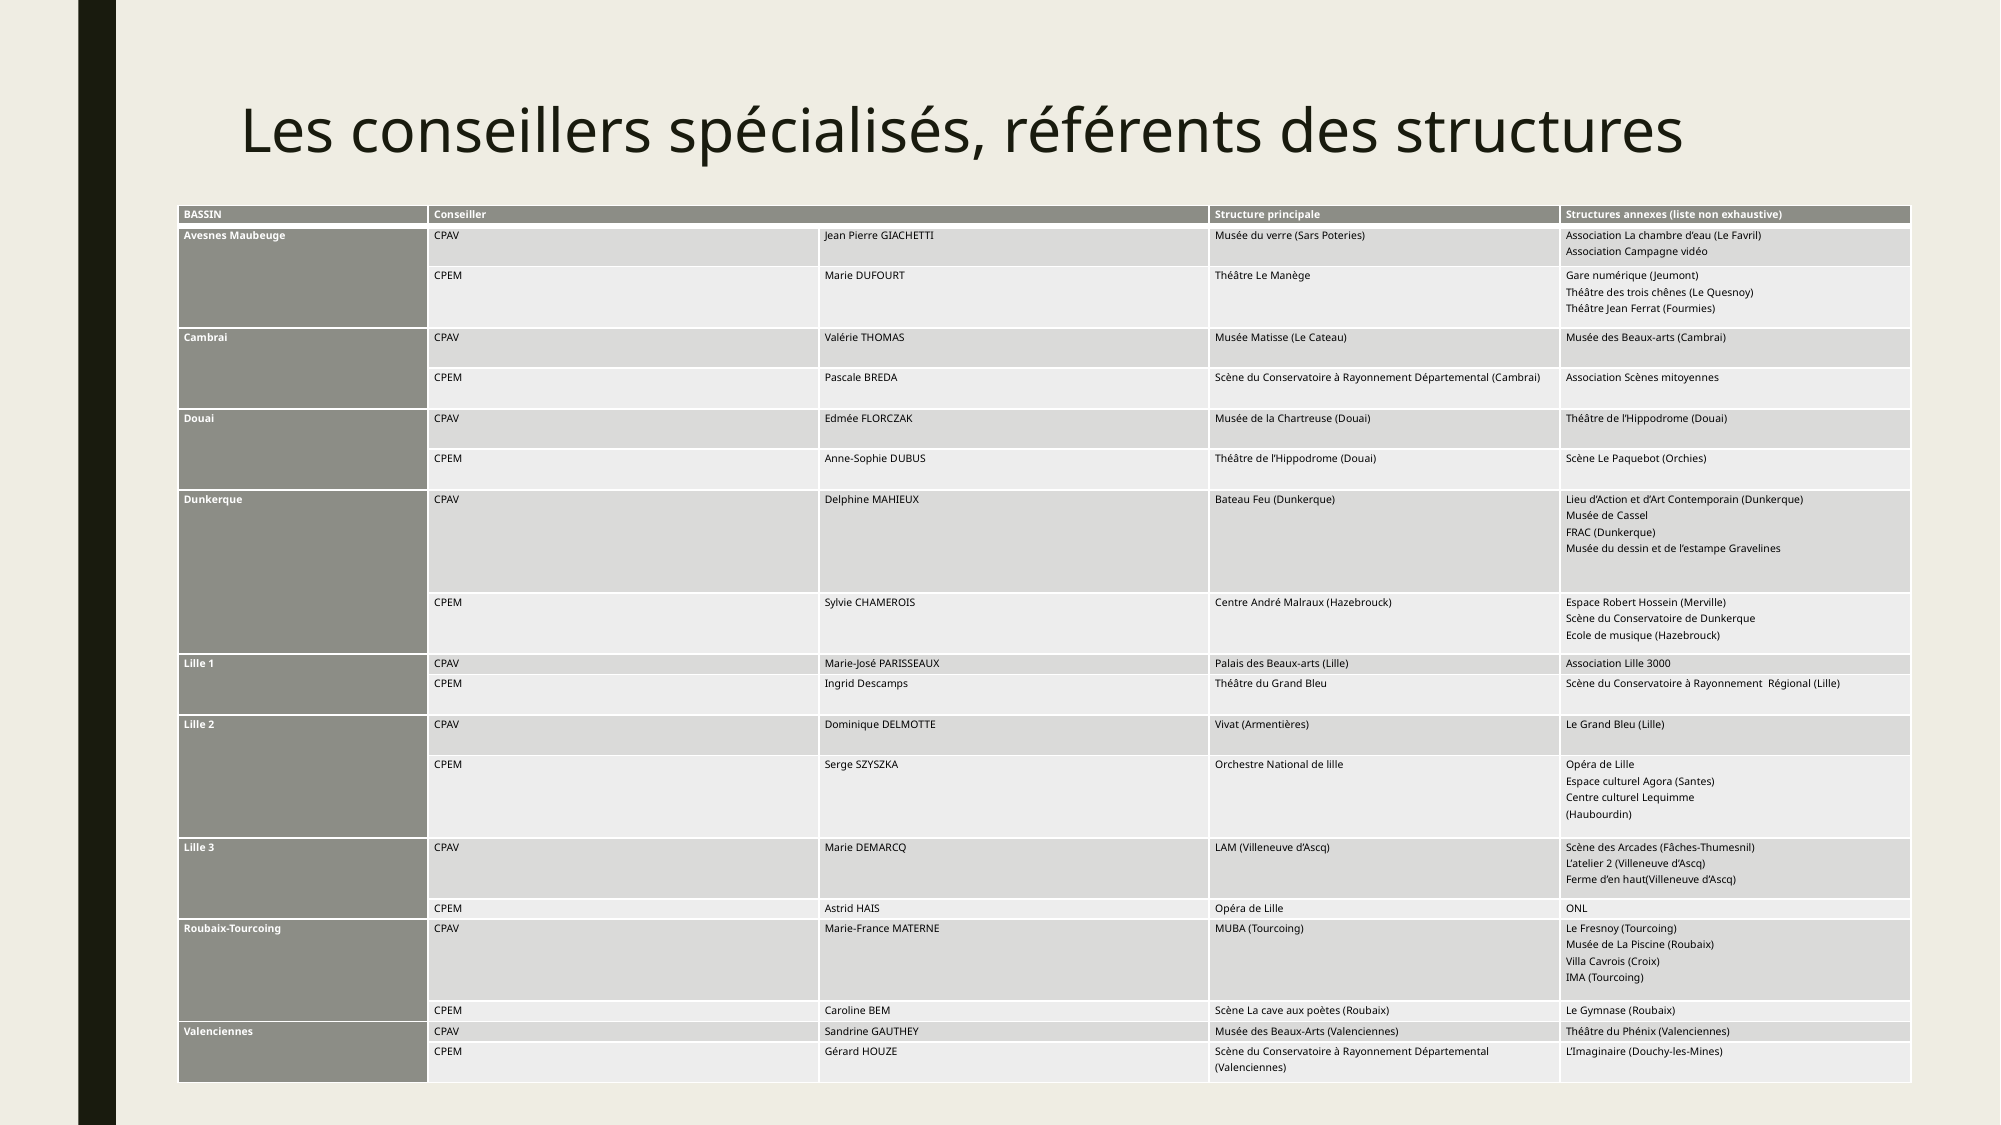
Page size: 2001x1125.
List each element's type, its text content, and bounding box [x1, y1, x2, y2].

table_cell Jean Pierre GIACHETTI [820, 229, 1208, 266]
table_cell Valérie THOMAS [820, 329, 1208, 367]
table_cell Théâtre de l’Hippodrome (Douai) [1210, 450, 1559, 489]
table_cell Musée des Beaux-Arts (Valenciennes) [1210, 1022, 1559, 1041]
table_cell Dominique DELMOTTE [820, 716, 1208, 755]
table_cell Association Lille 3000 [1561, 655, 1910, 674]
table_cell Théâtre Le Manège [1210, 267, 1559, 327]
table_cell Anne-Sophie DUBUS [820, 450, 1208, 489]
table_cell Théâtre du Grand Bleu [1210, 675, 1559, 714]
table_cell CPEM [429, 675, 818, 714]
table_cell CPAV [429, 920, 818, 1000]
table_cell MUBA (Tourcoing) [1210, 920, 1559, 1000]
table_cell CPEM [429, 756, 818, 837]
table_cell Le Gymnase (Roubaix) [1561, 1002, 1910, 1021]
table_cell Edmée FLORCZAK [820, 410, 1208, 448]
table_cell ONL [1561, 900, 1910, 918]
table_cell Avesnes Maubeuge [179, 229, 427, 327]
table_cell Marie-José PARISSEAUX [820, 655, 1208, 674]
table_cell Association La chambre d’eau (Le Favril) Association Campagne vidéo [1561, 229, 1910, 266]
table_cell Le Fresnoy (Tourcoing) Musée de La Piscine (Roubaix) Villa Cavrois (Croix) IMA (Tourcoing) [1561, 920, 1910, 1000]
table_cell Lille 2 [179, 716, 427, 837]
table_cell CPEM [429, 1002, 818, 1021]
table_cell Serge SZYSZKA [820, 756, 1208, 837]
table_cell Orchestre National de lille [1210, 756, 1559, 837]
table_cell Scène du Conservatoire à Rayonnement Départemental (Cambrai) [1210, 369, 1559, 408]
table_header Conseiller [429, 206, 1208, 223]
table_cell Vivat (Armentières) [1210, 716, 1559, 755]
table_cell Scène La cave aux poètes (Roubaix) [1210, 1002, 1559, 1021]
table_cell Lille 1 [179, 655, 427, 714]
table_cell Sylvie CHAMEROIS [820, 594, 1208, 653]
table_cell CPEM [429, 1043, 818, 1082]
table_cell Valenciennes [179, 1022, 427, 1082]
table_cell Ingrid Descamps [820, 675, 1208, 714]
table_cell CPAV [429, 839, 818, 898]
table_cell LAM (Villeneuve d’Ascq) [1210, 839, 1559, 898]
table_cell Théâtre de l’Hippodrome (Douai) [1561, 410, 1910, 448]
table_cell Bateau Feu (Dunkerque) [1210, 491, 1559, 592]
table_cell Marie DUFOURT [820, 267, 1208, 327]
table_cell Roubaix-Tourcoing [179, 920, 427, 1021]
table_cell Musée des Beaux-arts (Cambrai) [1561, 329, 1910, 367]
table_cell CPAV [429, 655, 818, 674]
table_cell Scène du Conservatoire à Rayonnement Régional (Lille) [1561, 675, 1910, 714]
table_cell CPEM [429, 594, 818, 653]
table_cell Scène Le Paquebot (Orchies) [1561, 450, 1910, 489]
table_cell CPEM [429, 369, 818, 408]
table_cell Musée du verre (Sars Poteries) [1210, 229, 1559, 266]
table_cell Delphine MAHIEUX [820, 491, 1208, 592]
table_cell Cambrai [179, 329, 427, 408]
table_cell Scène des Arcades (Fâches-Thumesnil) L’atelier 2 (Villeneuve d’Ascq) Ferme d’en haut(Villeneuve d’Ascq) [1561, 839, 1910, 898]
table_cell CPAV [429, 716, 818, 755]
table_cell Caroline BEM [820, 1002, 1208, 1021]
table_cell CPAV [429, 410, 818, 448]
table_cell CPAV [429, 329, 818, 367]
table_cell Astrid HAIS [820, 900, 1208, 918]
table_cell Musée Matisse (Le Cateau) [1210, 329, 1559, 367]
table_cell Théâtre du Phénix (Valenciennes) [1561, 1022, 1910, 1041]
table_cell CPAV [429, 1022, 818, 1041]
table_cell CPEM [429, 267, 818, 327]
table_cell L’Imaginaire (Douchy-les-Mines) [1561, 1043, 1910, 1082]
table_cell Opéra de Lille Espace culturel Agora (Santes) Centre culturel Lequimme (Haubourdin) [1561, 756, 1910, 837]
table_header Structures annexes (liste non exhaustive) [1561, 206, 1910, 223]
table_header Structure principale [1210, 206, 1559, 223]
table_cell Douai [179, 410, 427, 489]
table_cell CPEM [429, 450, 818, 489]
table_cell Musée de la Chartreuse (Douai) [1210, 410, 1559, 448]
table_cell Marie-France MATERNE [820, 920, 1208, 1000]
table_cell Lille 3 [179, 839, 427, 918]
table_cell CPAV [429, 491, 818, 592]
table_cell Palais des Beaux-arts (Lille) [1210, 655, 1559, 674]
table_cell Marie DEMARCQ [820, 839, 1208, 898]
table_cell Lieu d’Action et d’Art Contemporain (Dunkerque) Musée de Cassel FRAC (Dunkerque) Musée du dessin et de l’estampe Gravelines [1561, 491, 1910, 592]
table_cell Espace Robert Hossein (Merville) Scène du Conservatoire de Dunkerque Ecole de musique (Hazebrouck) [1561, 594, 1910, 653]
table_cell Centre André Malraux (Hazebrouck) [1210, 594, 1559, 653]
table_cell Opéra de Lille [1210, 900, 1559, 918]
table_cell Gare numérique (Jeumont) Théâtre des trois chênes (Le Quesnoy) Théâtre Jean Ferrat (Fourmies) [1561, 267, 1910, 327]
table_cell Association Scènes mitoyennes [1561, 369, 1910, 408]
table_cell CPEM [429, 900, 818, 918]
table_cell Scène du Conservatoire à Rayonnement Départemental (Valenciennes) [1210, 1043, 1559, 1082]
title Les conseillers spécialisés, référents des structures [225, 93, 1800, 205]
table_cell Sandrine GAUTHEY [820, 1022, 1208, 1041]
table_header BASSIN [179, 206, 427, 223]
table_cell Pascale BREDA [820, 369, 1208, 408]
table_cell CPAV [429, 229, 818, 266]
table_cell Gérard HOUZE [820, 1043, 1208, 1082]
table_cell Dunkerque [179, 491, 427, 653]
table_cell Le Grand Bleu (Lille) [1561, 716, 1910, 755]
